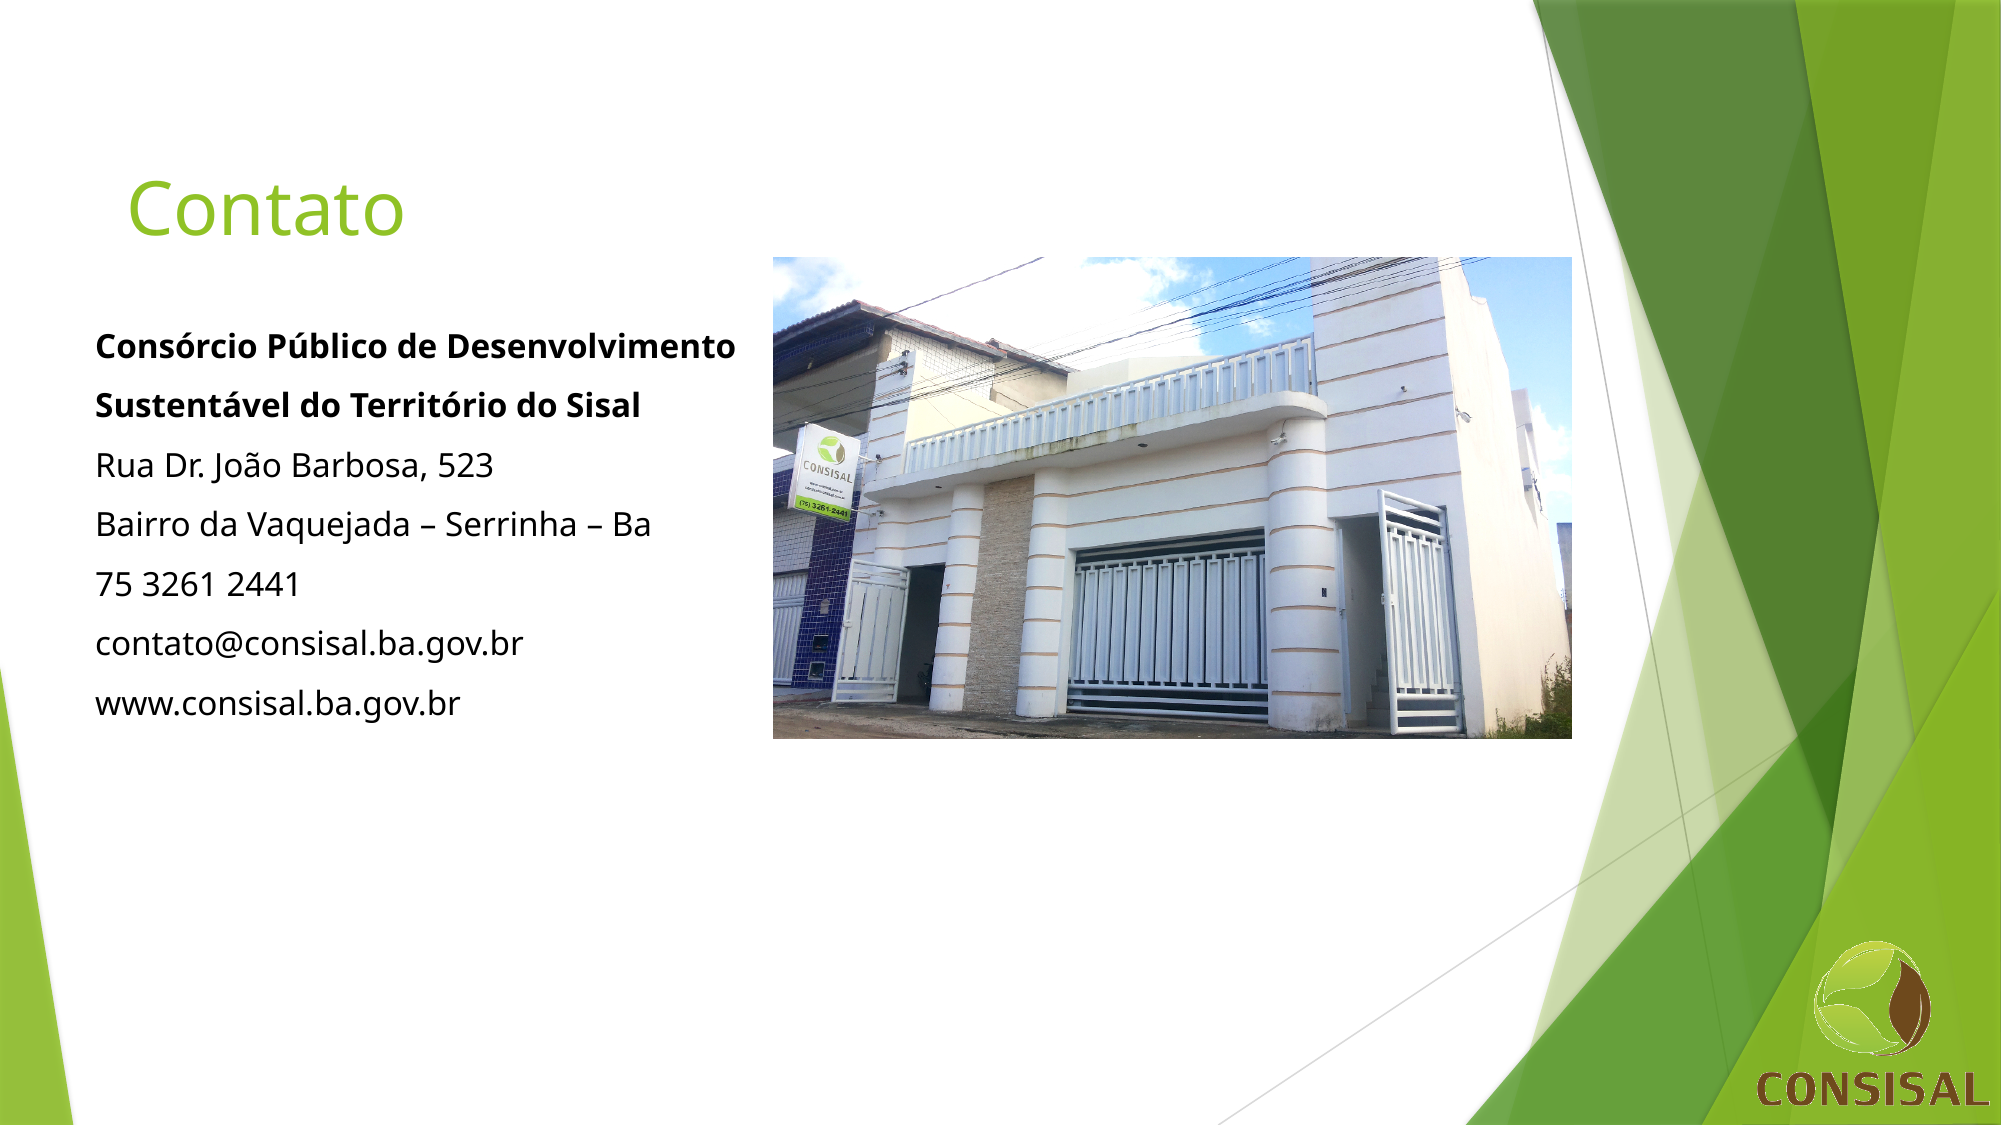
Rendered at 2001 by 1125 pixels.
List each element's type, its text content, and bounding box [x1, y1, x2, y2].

picture [1742, 929, 2000, 1125]
picture [772, 257, 1573, 740]
title Contato [111, 99, 729, 258]
list Consórcio Público de Desenvolvimento Sustentável do Território do Sisal Rua Dr. João Barbosa, 523 Bairro da Vaquejada – Serrinha – Ba 75 3261 2441 contato@consisal.ba.gov.br www.consisal.ba.gov.br [80, 317, 757, 739]
